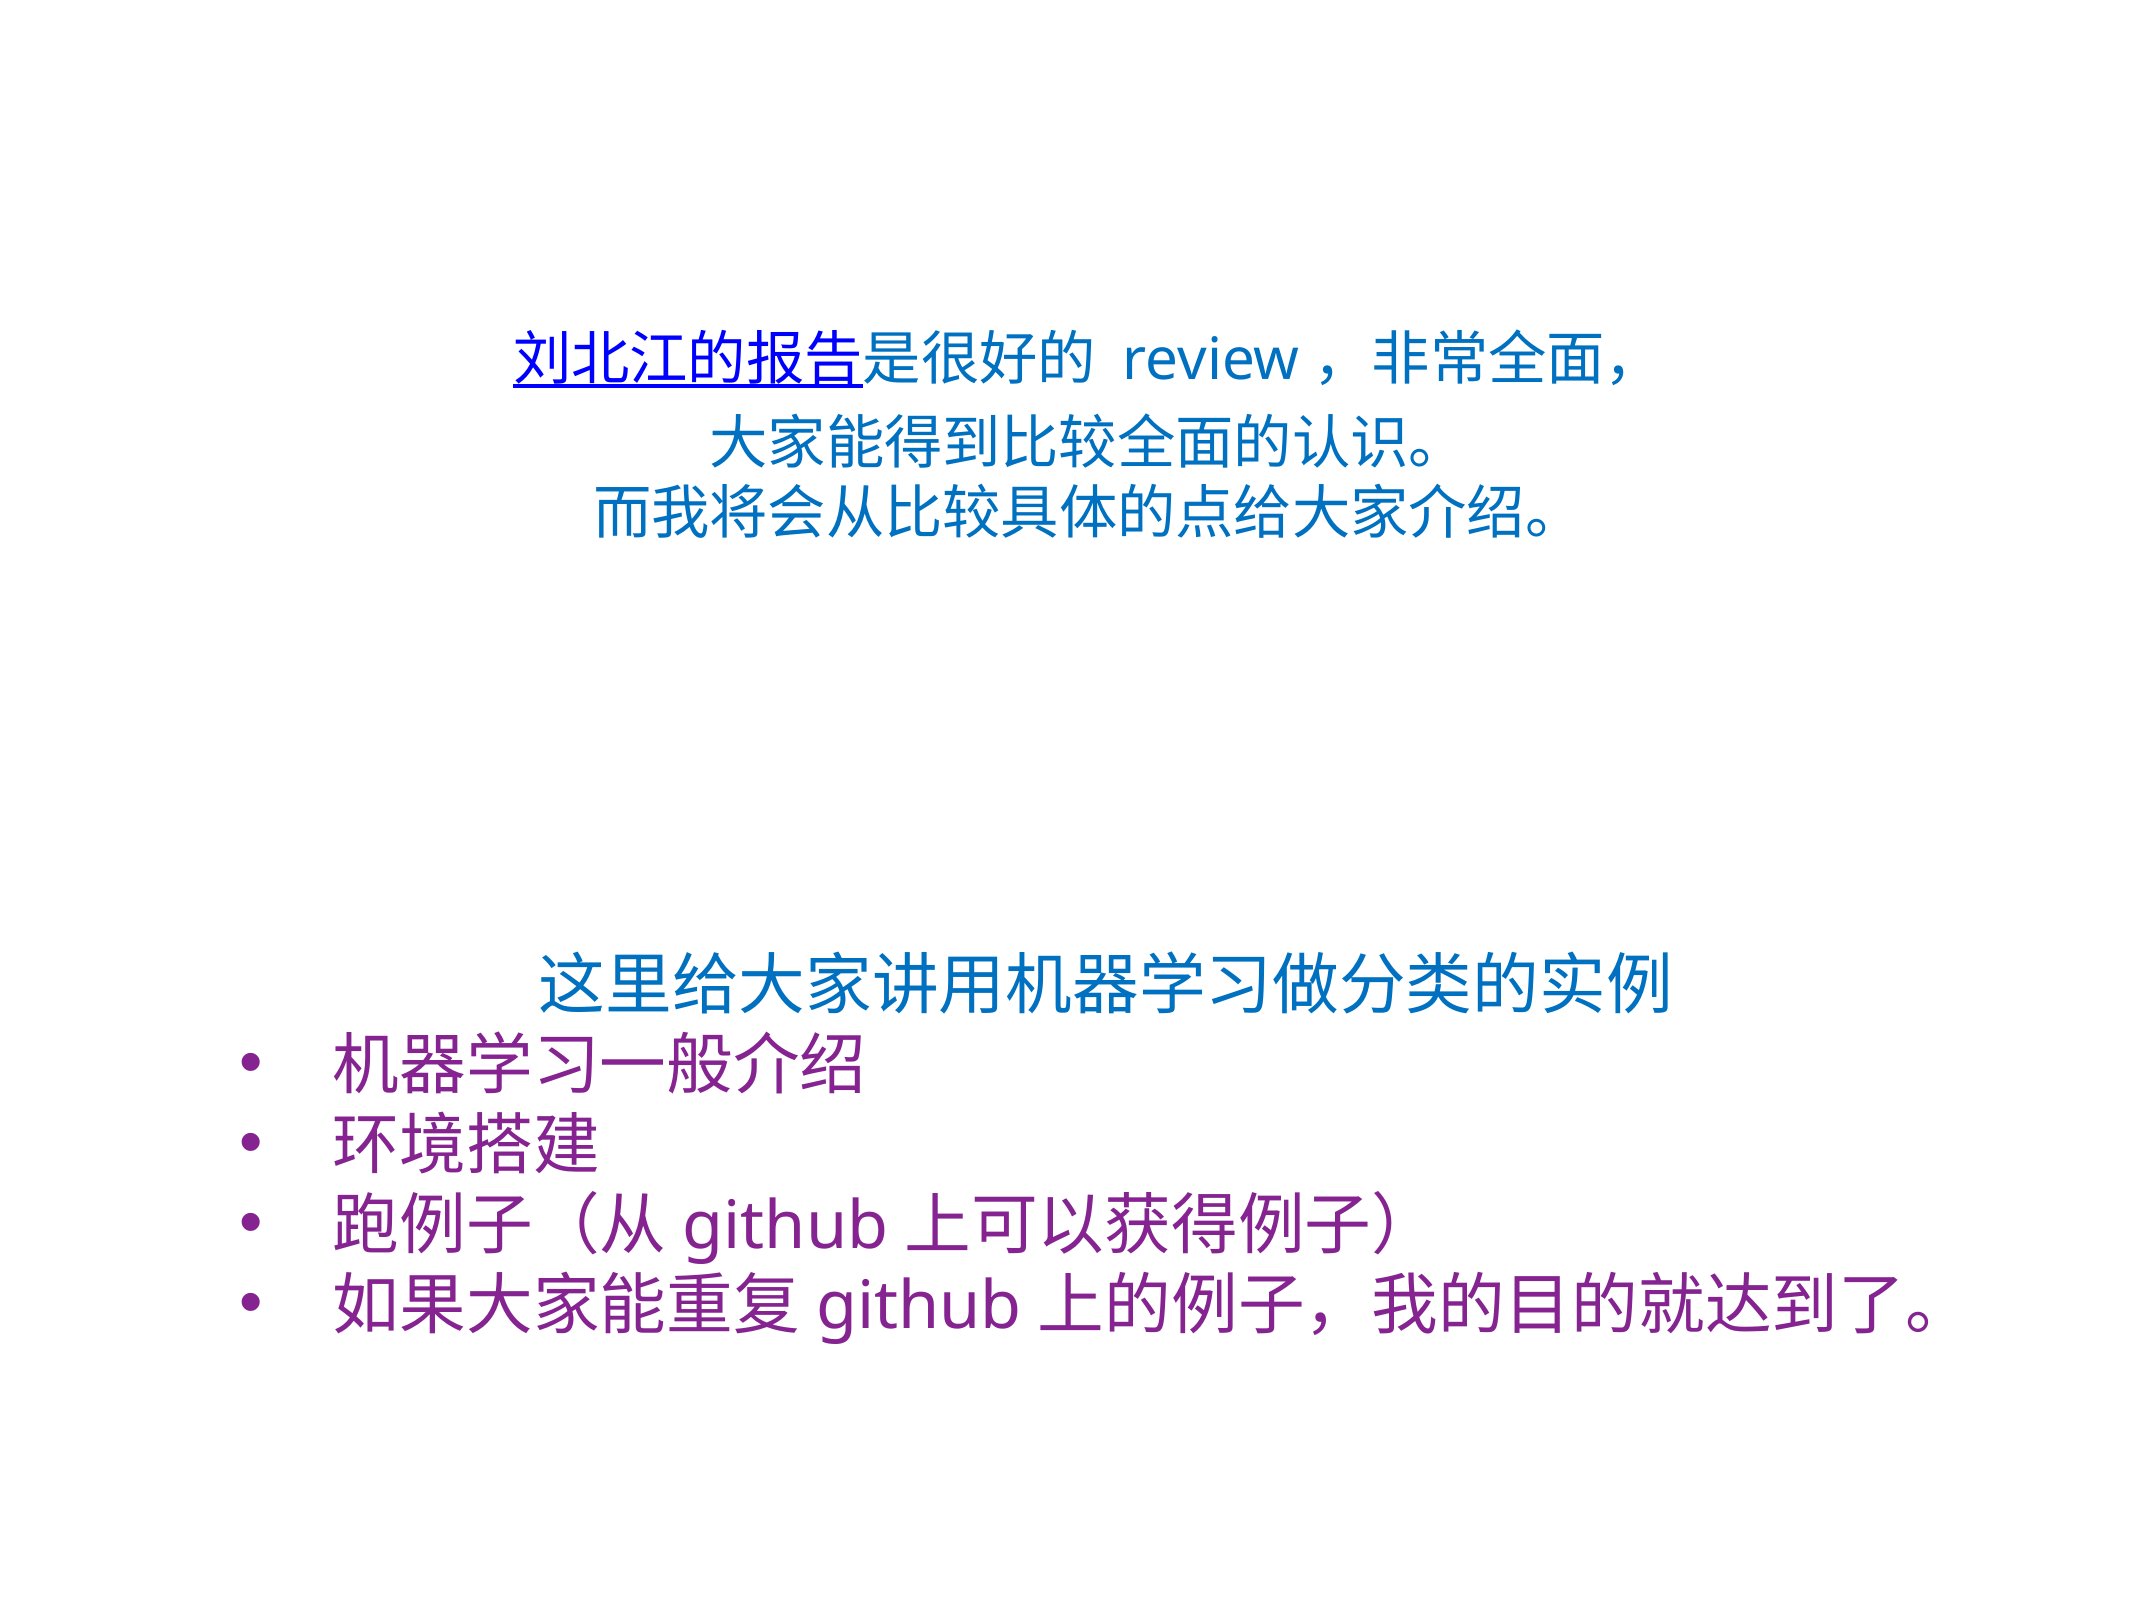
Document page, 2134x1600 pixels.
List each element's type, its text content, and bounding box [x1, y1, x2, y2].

text_box 刘北江的报告是很好的 review，非常全面， 大家能得到比较全面的认识。 而我将会从比较具体的点给大家介绍。 [498, 313, 1678, 553]
text_box 这里给大家讲用机器学习做分类的实例 机器学习一般介绍 环境搭建 跑例子（从github上可以获得例子） 如果大家能重复github上的例子，我的目的就达到了。 [224, 934, 1988, 1349]
